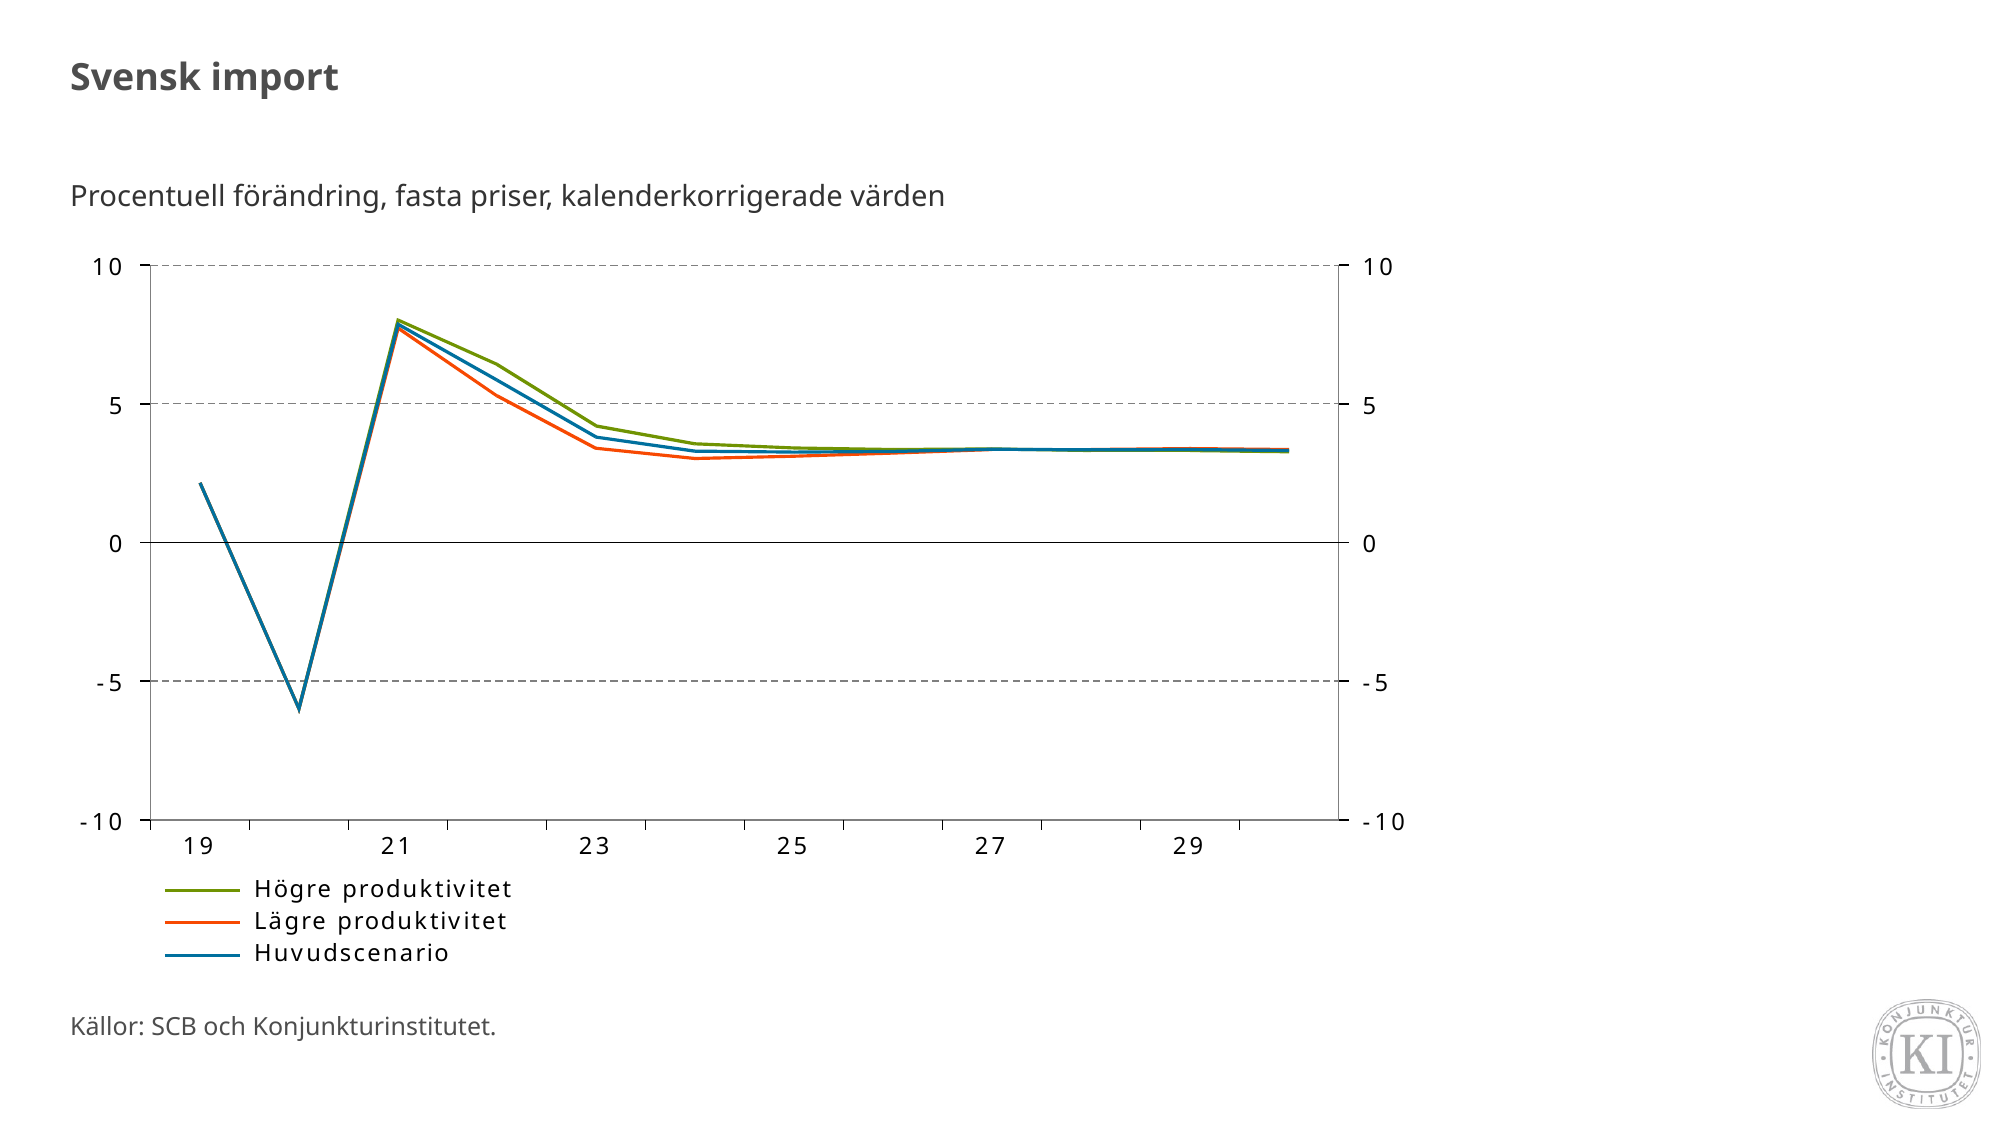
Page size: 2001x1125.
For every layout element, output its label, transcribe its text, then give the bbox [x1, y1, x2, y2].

picture [1872, 999, 1981, 1109]
title Svensk import [55, 45, 1476, 128]
subtitle Källor: SCB och Konjunkturinstitutet. [55, 1003, 1476, 1106]
list Procentuell förändring, fasta priser, kalenderkorrigerade värden [55, 137, 1476, 220]
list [30, 228, 1453, 995]
